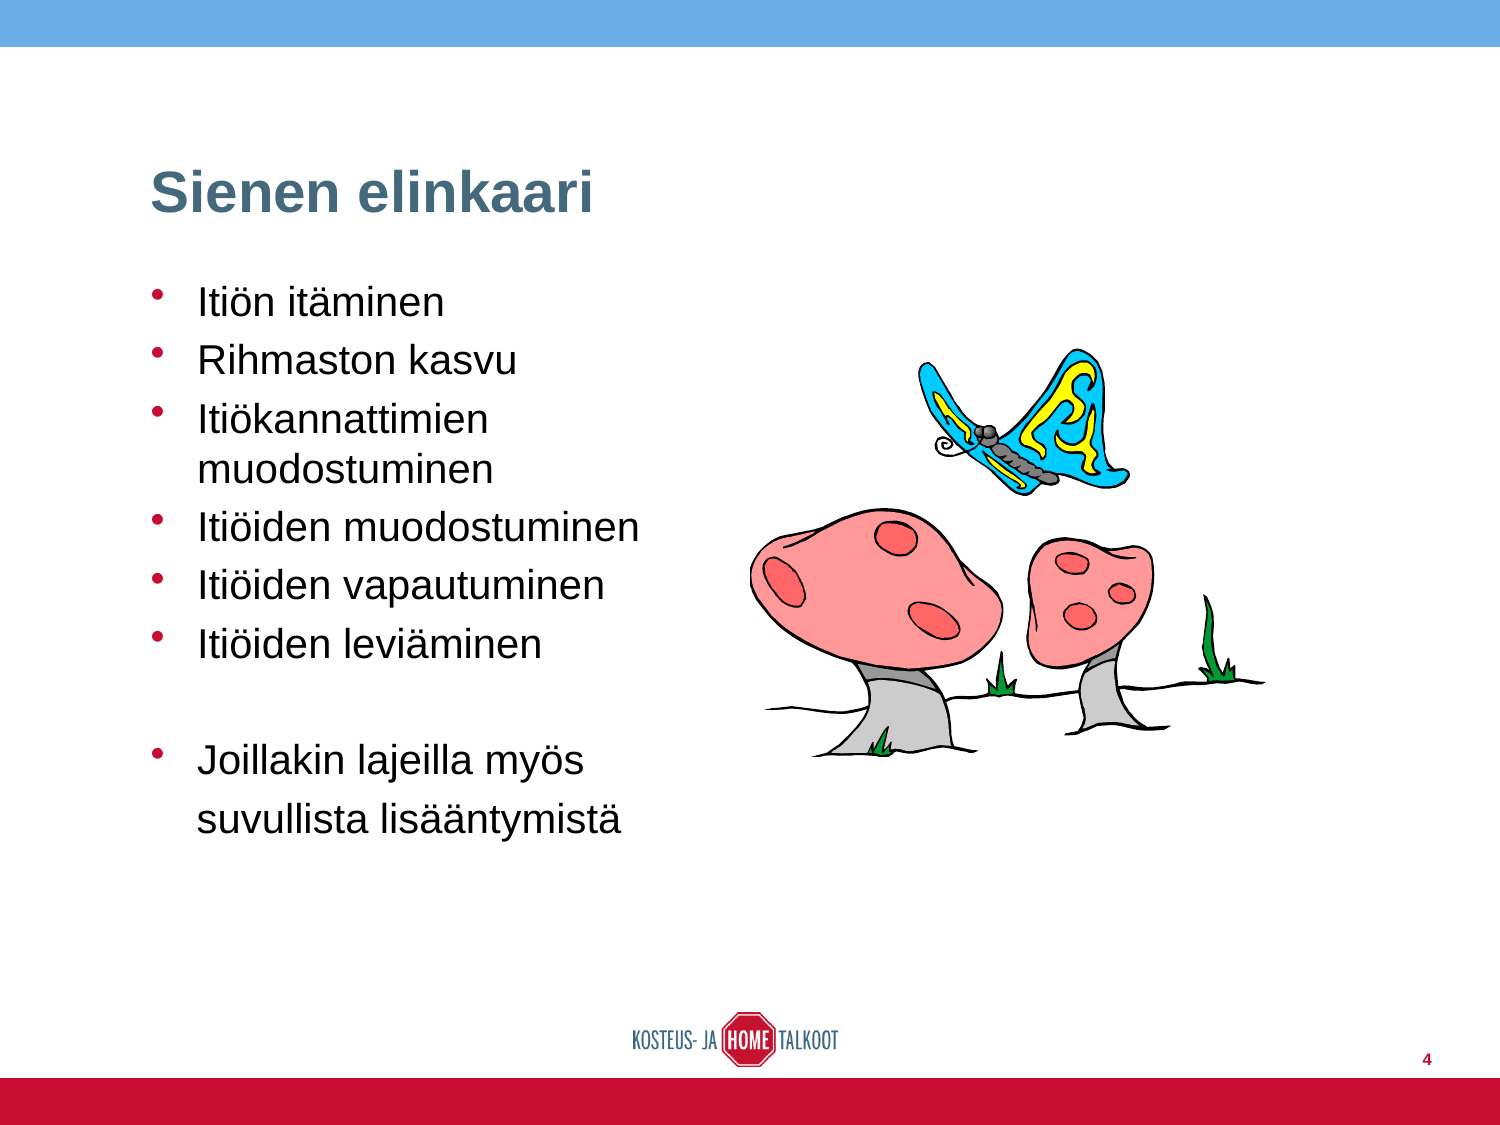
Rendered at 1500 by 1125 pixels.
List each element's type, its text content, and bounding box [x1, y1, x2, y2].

slide_number 4 [1364, 1016, 1447, 1077]
picture [633, 1012, 838, 1067]
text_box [749, 337, 1275, 757]
title Sienen elinkaari [135, 54, 1365, 232]
list Itiön itäminen Rihmaston kasvu Itiökannattimien muodostuminen Itiöiden muodostuminen Itiöiden vapautuminen Itiöiden leviäminen Joillakin lajeilla myös suvullista lisääntymistä [135, 267, 738, 988]
